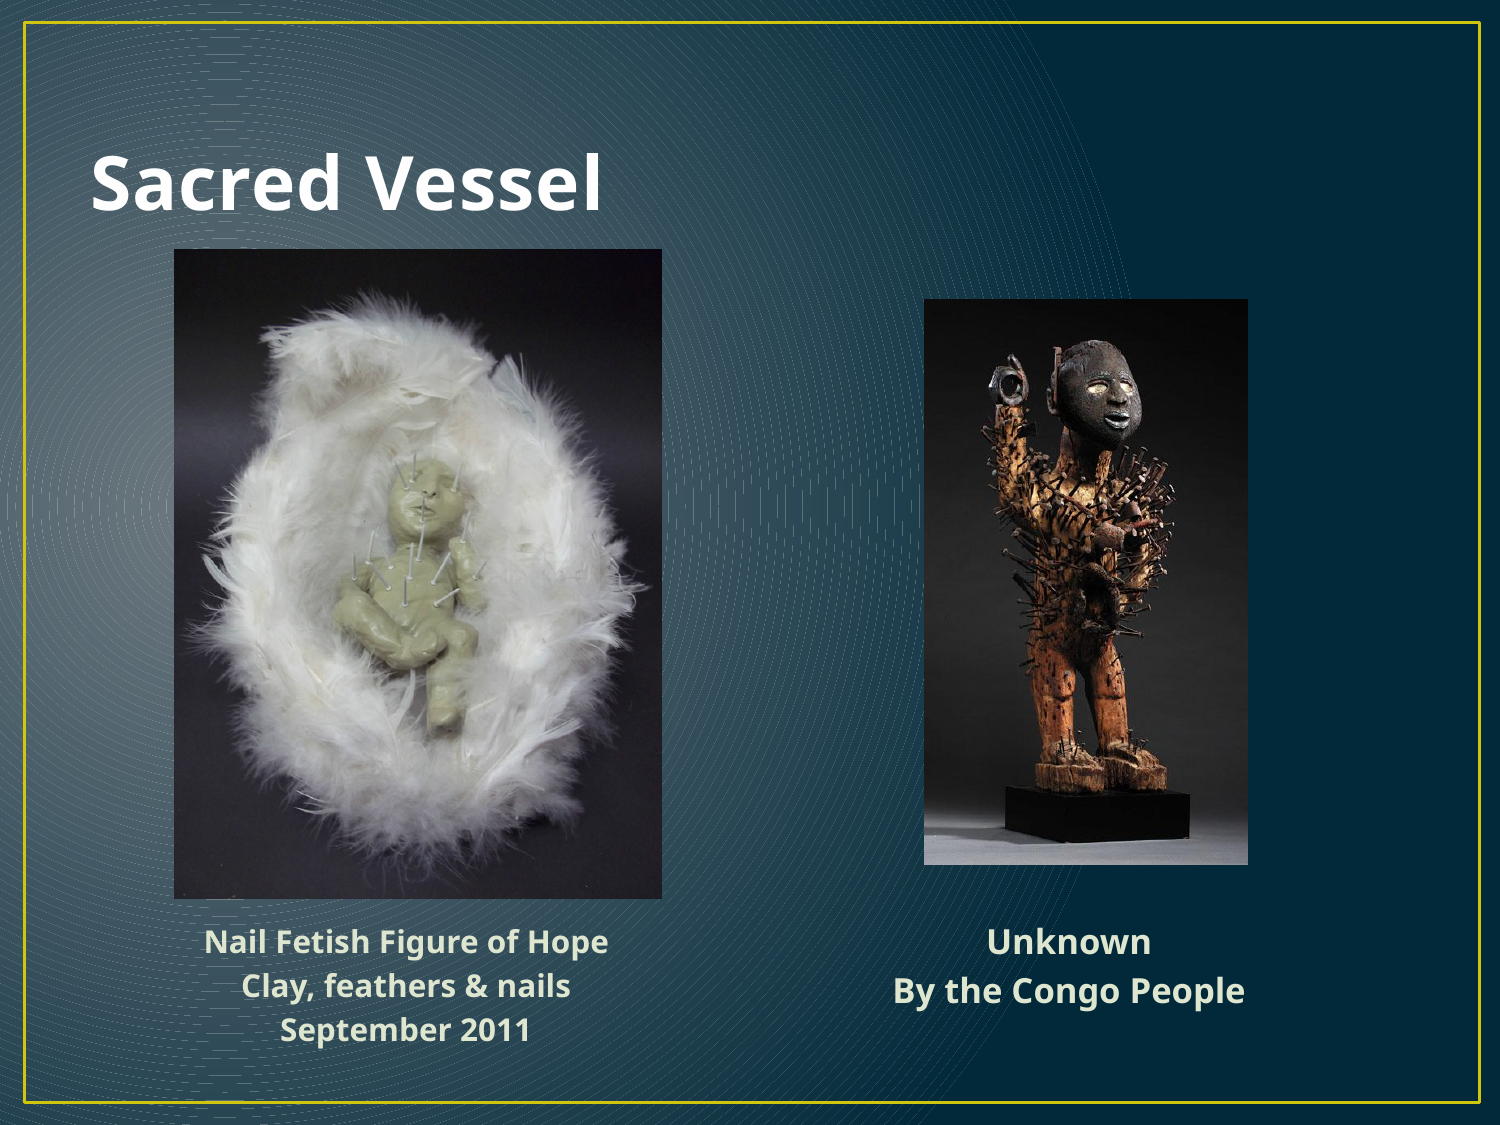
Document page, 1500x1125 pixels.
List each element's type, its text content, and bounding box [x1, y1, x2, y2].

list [174, 249, 662, 899]
picture [1039, 872, 1050, 881]
list Nail Fetish Figure of Hope Clay, feathers & nails September 2011 [75, 912, 738, 1055]
picture [1096, 293, 1104, 299]
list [924, 299, 1248, 866]
list Unknown By the Congo People [737, 912, 1401, 1018]
title Sacred Vessel [75, 45, 1425, 233]
